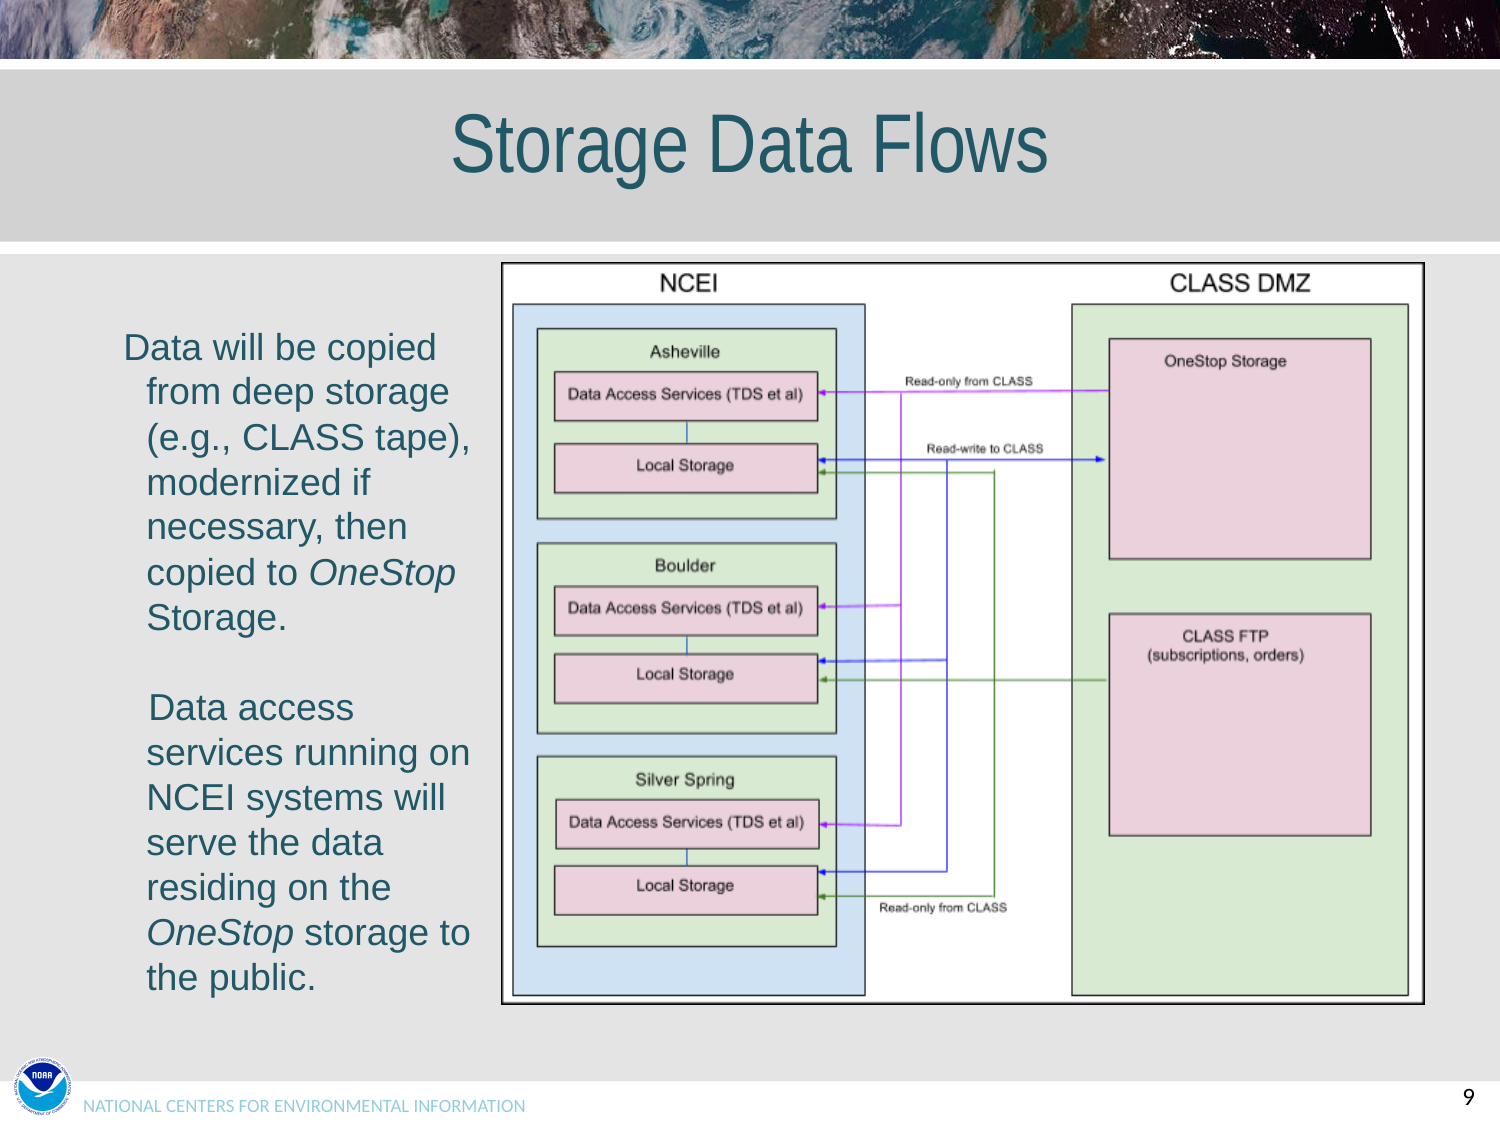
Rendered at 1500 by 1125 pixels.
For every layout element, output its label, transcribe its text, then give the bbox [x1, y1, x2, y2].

picture [501, 262, 1426, 1006]
picture [0, 0, 1500, 59]
title Storage Data Flows [75, 45, 1425, 233]
list Data will be copied from deep storage (e.g., CLASS tape), modernized if necessary, then copied to OneStop Storage. Data access services running on NCEI systems will serve the data residing on the OneStop storage to the public. [75, 262, 499, 1005]
picture [10, 1054, 75, 1119]
